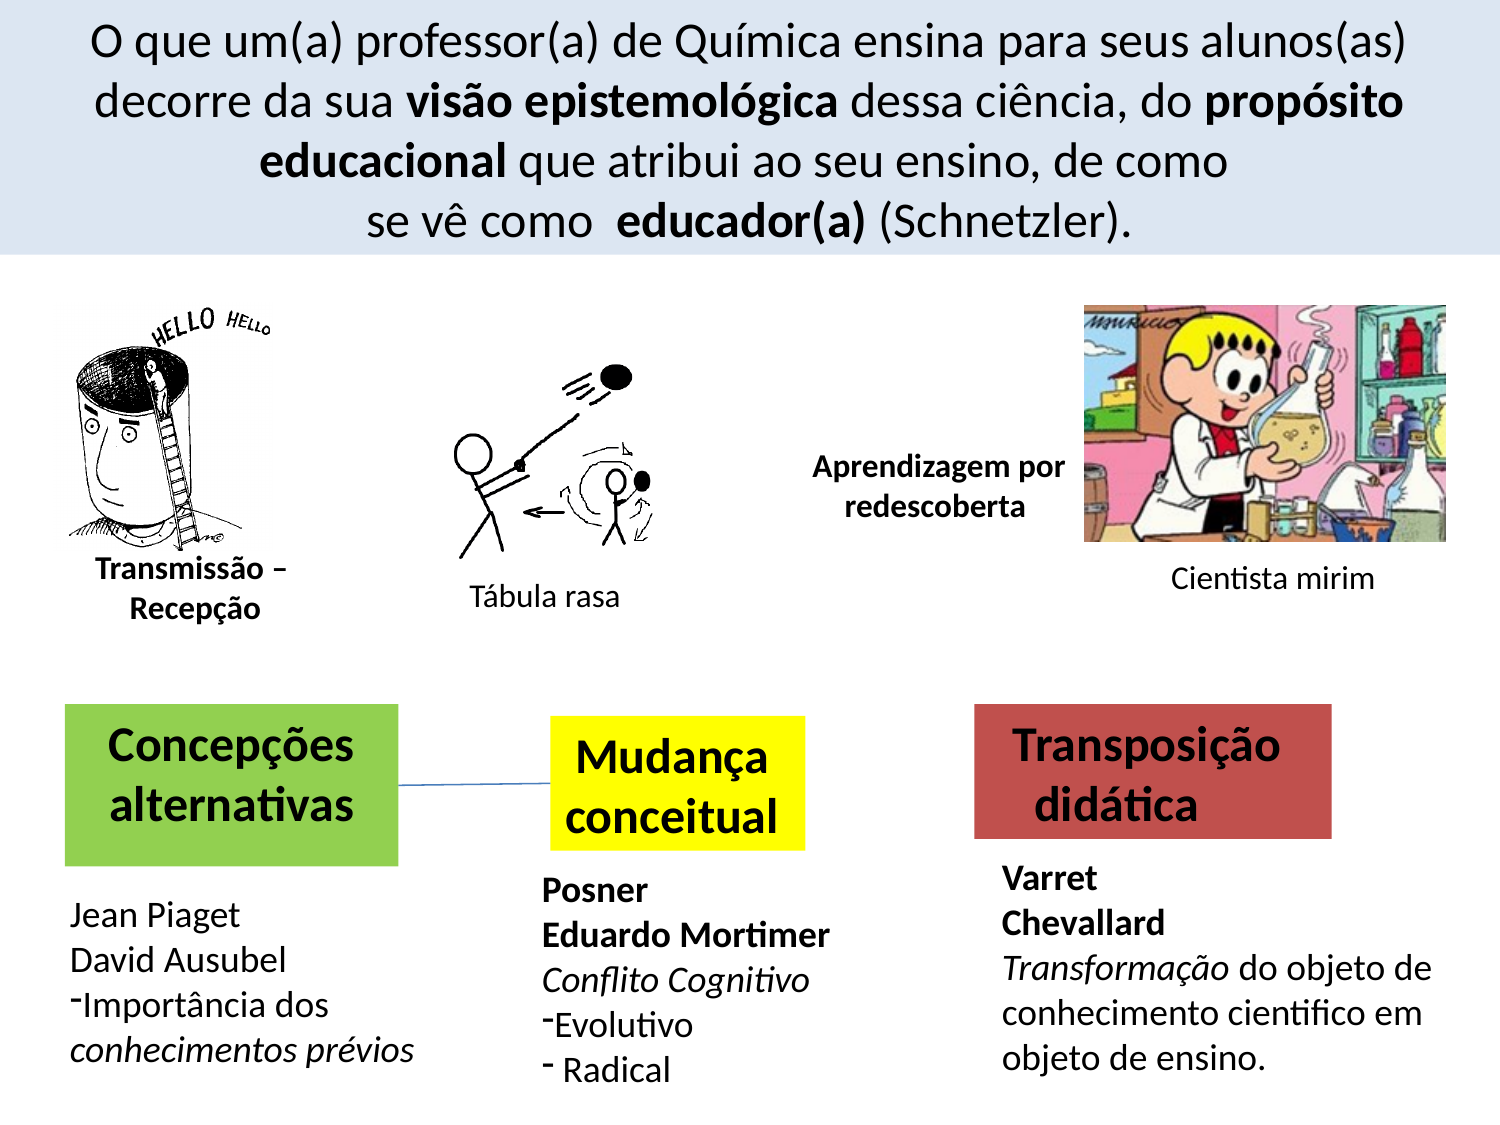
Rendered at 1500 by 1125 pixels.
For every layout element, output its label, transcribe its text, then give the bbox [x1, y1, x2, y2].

text_box Jean Piaget David Ausubel Importância dos conhecimentos prévios [55, 882, 430, 1123]
text_box Varret Chevallard Transformação do objeto de conhecimento cientifico em objeto de ensino. [987, 845, 1456, 1086]
text_box Aprendizagem por redescoberta [797, 397, 1078, 532]
picture [52, 302, 273, 551]
picture [430, 337, 670, 565]
text_box Concepções alternativas [64, 704, 399, 867]
text_box Cientista mirim [1156, 549, 1399, 604]
text_box Transmissão – Recepção [41, 538, 335, 634]
text_box Transposição didática [974, 704, 1332, 839]
picture [1084, 305, 1446, 542]
text_box Posner Eduardo Mortimer Conflito Cognitivo Evolutivo Radical [527, 857, 846, 1098]
text_box O que um(a) professor(a) de Química ensina para seus alunos(as) decorre da sua visão epistemológica dessa ciência, do propósito educacional que atribui ao seu ensino, de como se vê como educador(a) (Schnetzler). [0, 0, 1500, 255]
text_box Tábula rasa [454, 527, 693, 622]
text_box Mudança conceitual [550, 715, 806, 851]
